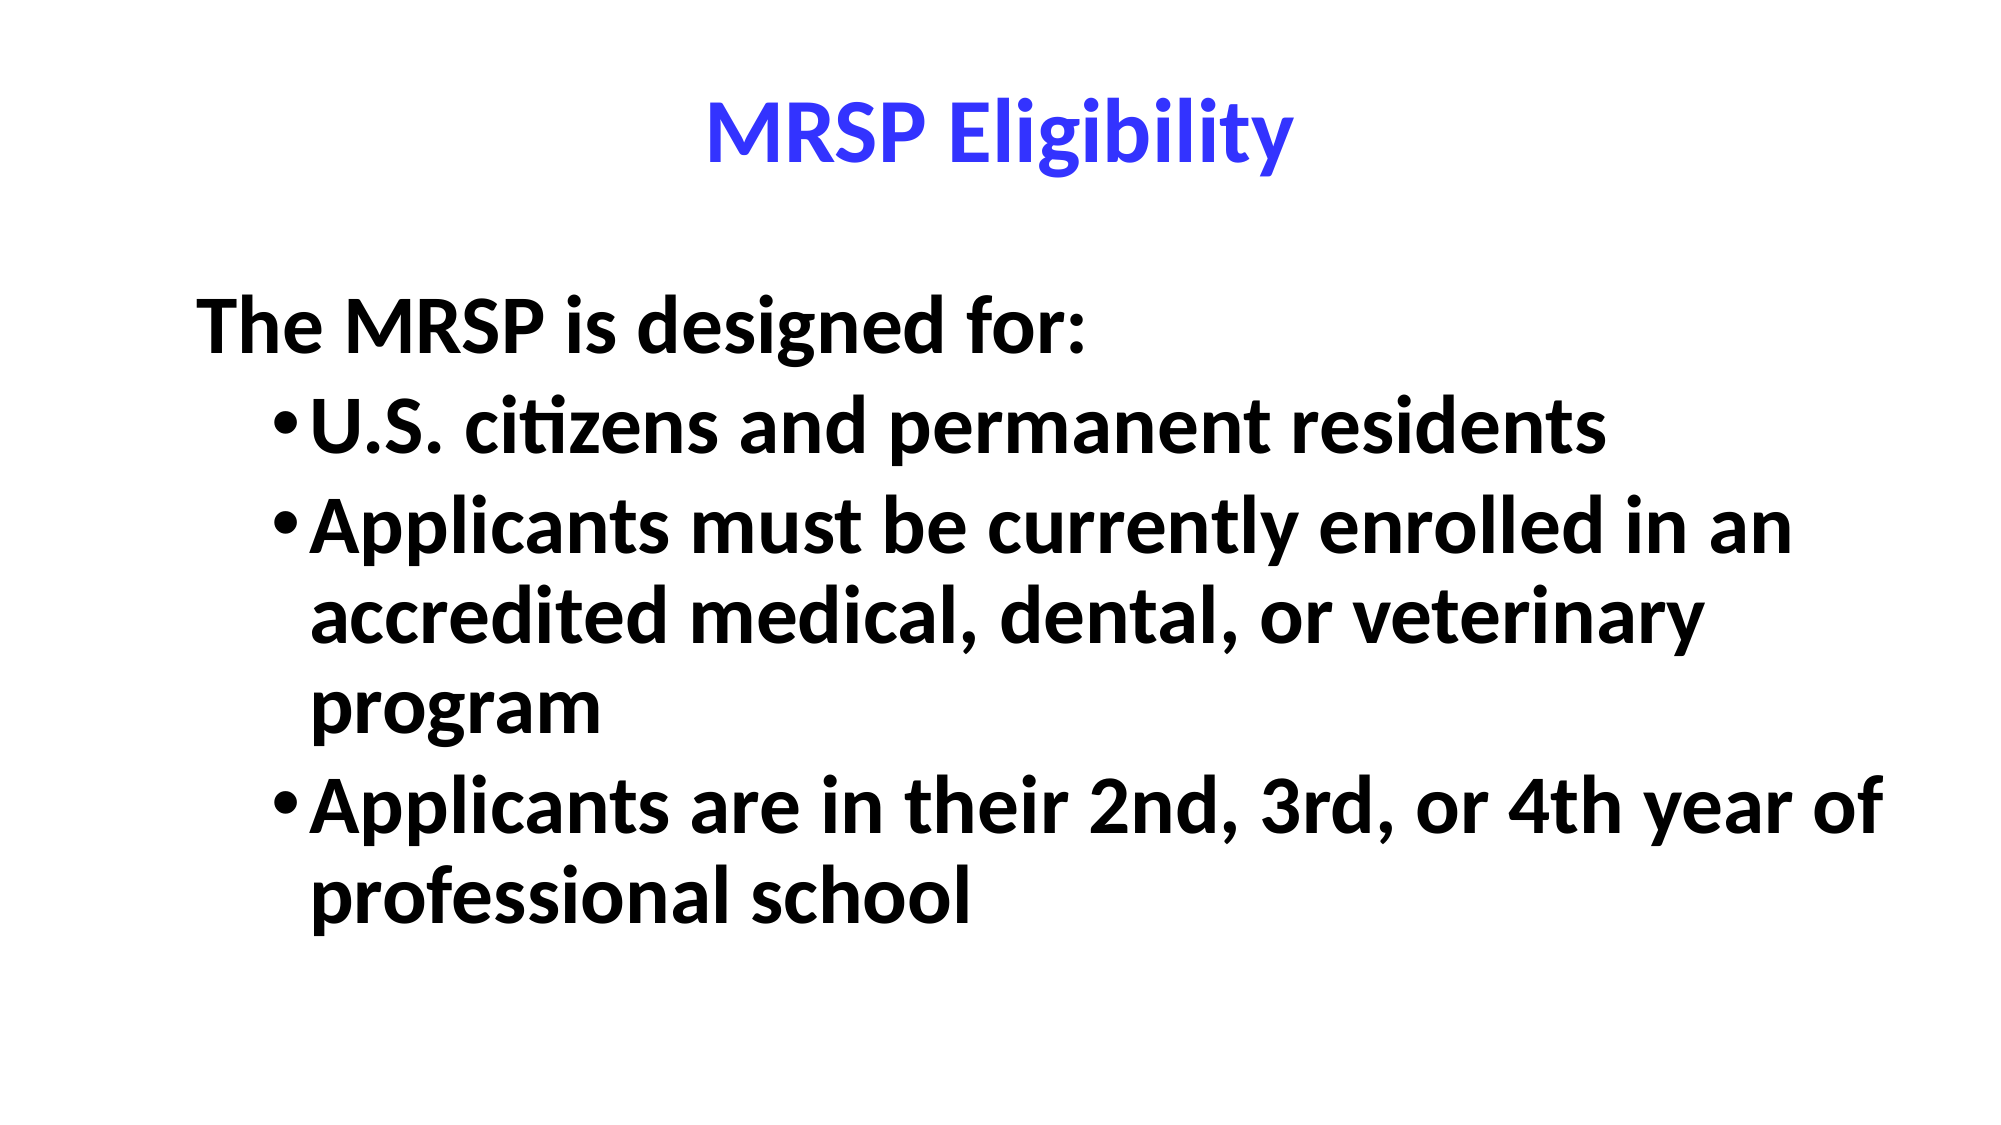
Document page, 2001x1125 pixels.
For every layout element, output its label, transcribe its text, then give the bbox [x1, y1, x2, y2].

title MRSP Eligibility [137, 54, 1863, 211]
list The MRSP is designed for: U.S. citizens and permanent residents Applicants must be currently enrolled in an accredited medical, dental, or veterinary program Applicants are in their 2nd, 3rd, or 4th year of professional school [181, 207, 1972, 985]
